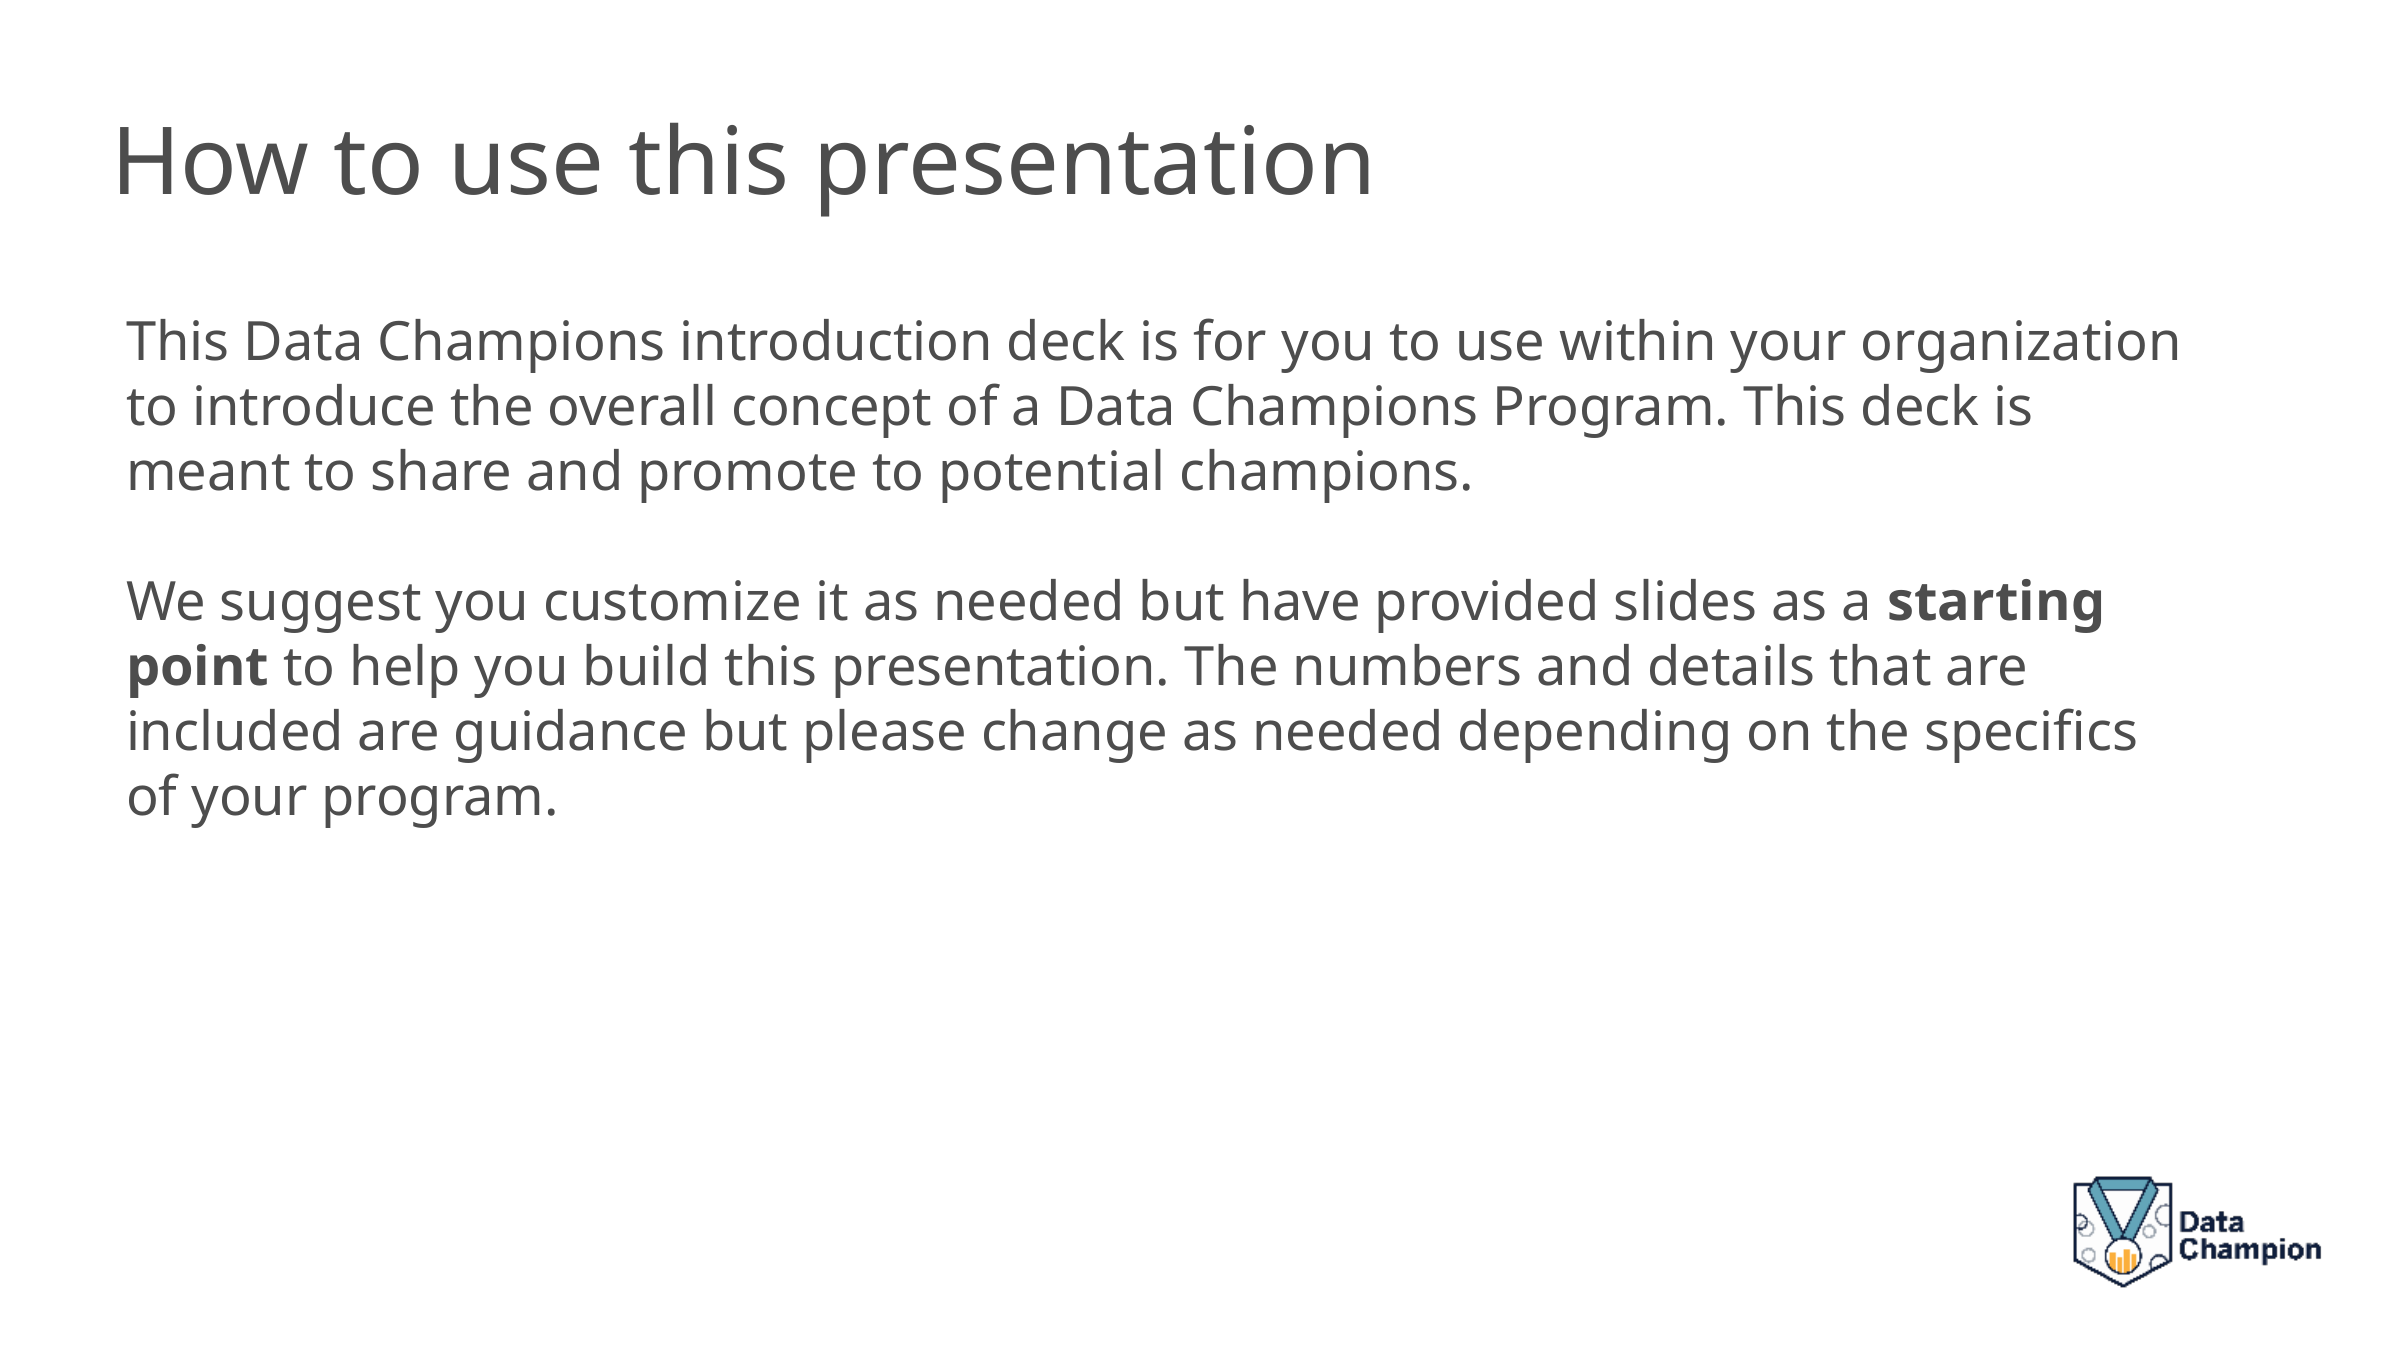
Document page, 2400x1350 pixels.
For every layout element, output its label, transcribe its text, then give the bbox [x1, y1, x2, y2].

text_box How to use this presentation [111, 122, 2289, 213]
picture [2052, 1169, 2343, 1297]
text_box This Data Champions introduction deck is for you to use within your organization to introduce the overall concept of a Data Champions Program. This deck is meant to share and promote to potential champions. We suggest you customize it as needed but have provided slides as a starting point to help you build this presentation. The numbers and details that are included are guidance but please change as needed depending on the specifics of your program. [111, 298, 2220, 834]
